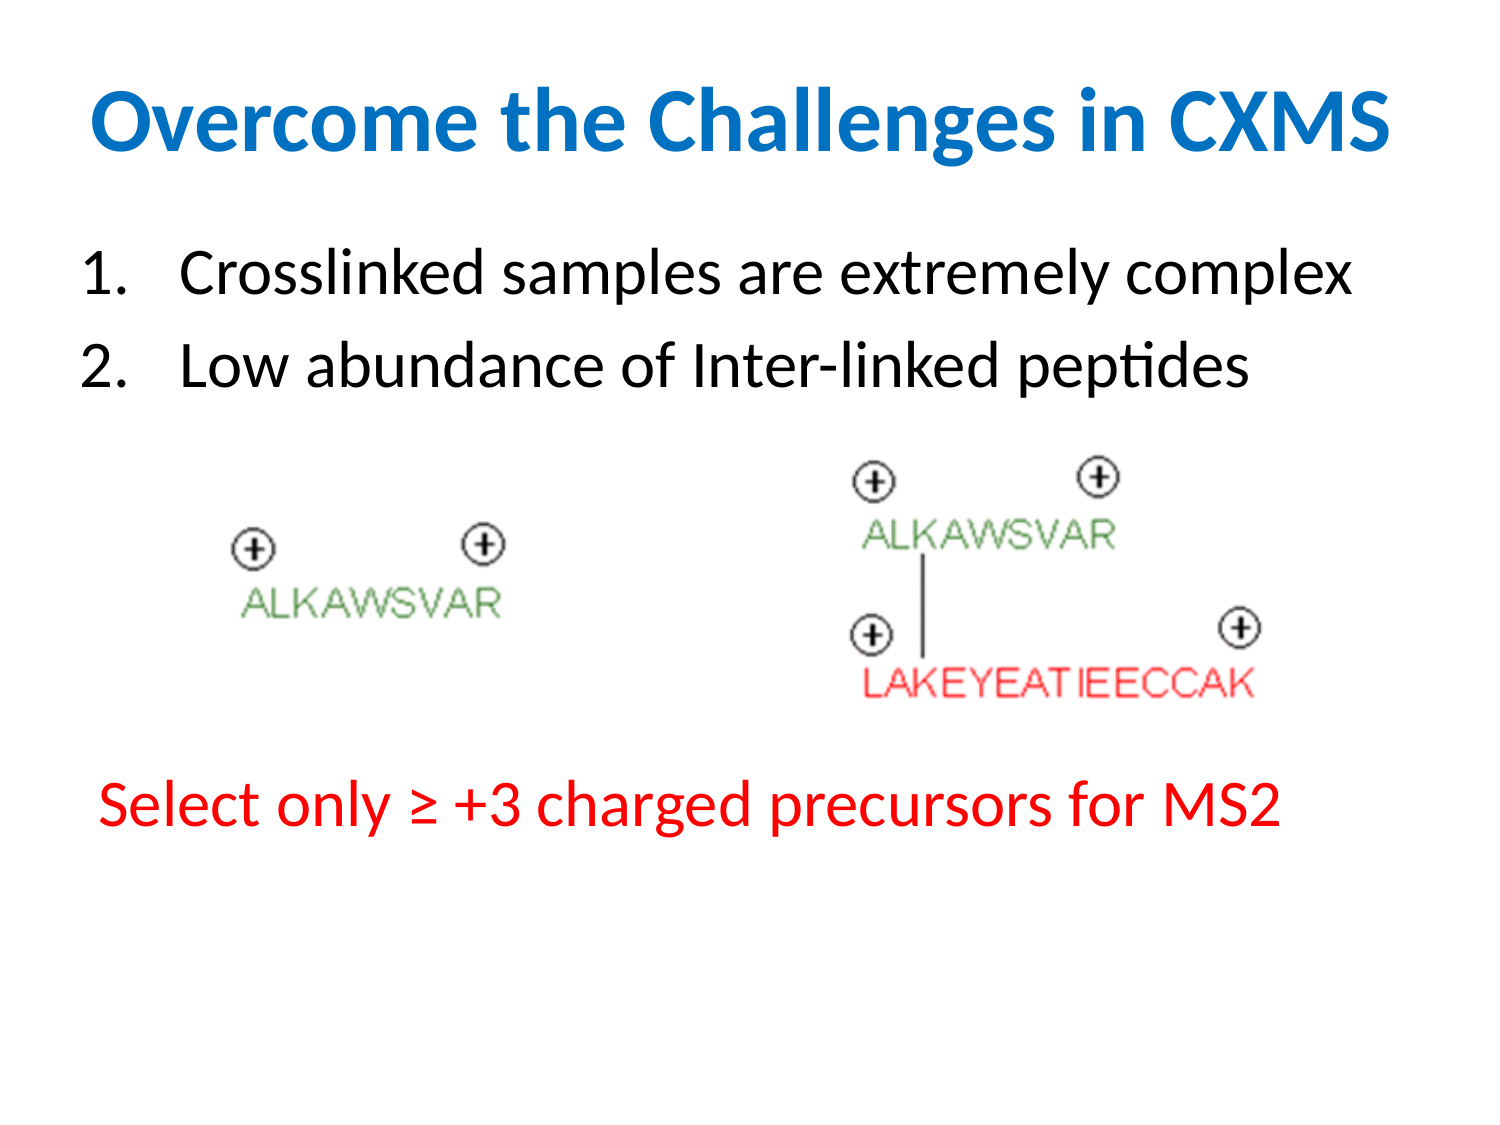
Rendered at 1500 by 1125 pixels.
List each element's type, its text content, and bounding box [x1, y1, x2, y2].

title Overcome the Challenges in CXMS [75, 45, 1425, 185]
text_box Select only ≥ +3 charged precursors for MS2 [83, 752, 1415, 1071]
picture [118, 420, 1366, 764]
list Crosslinked samples are extremely complex Low abundance of Inter-linked peptides [64, 220, 1415, 457]
